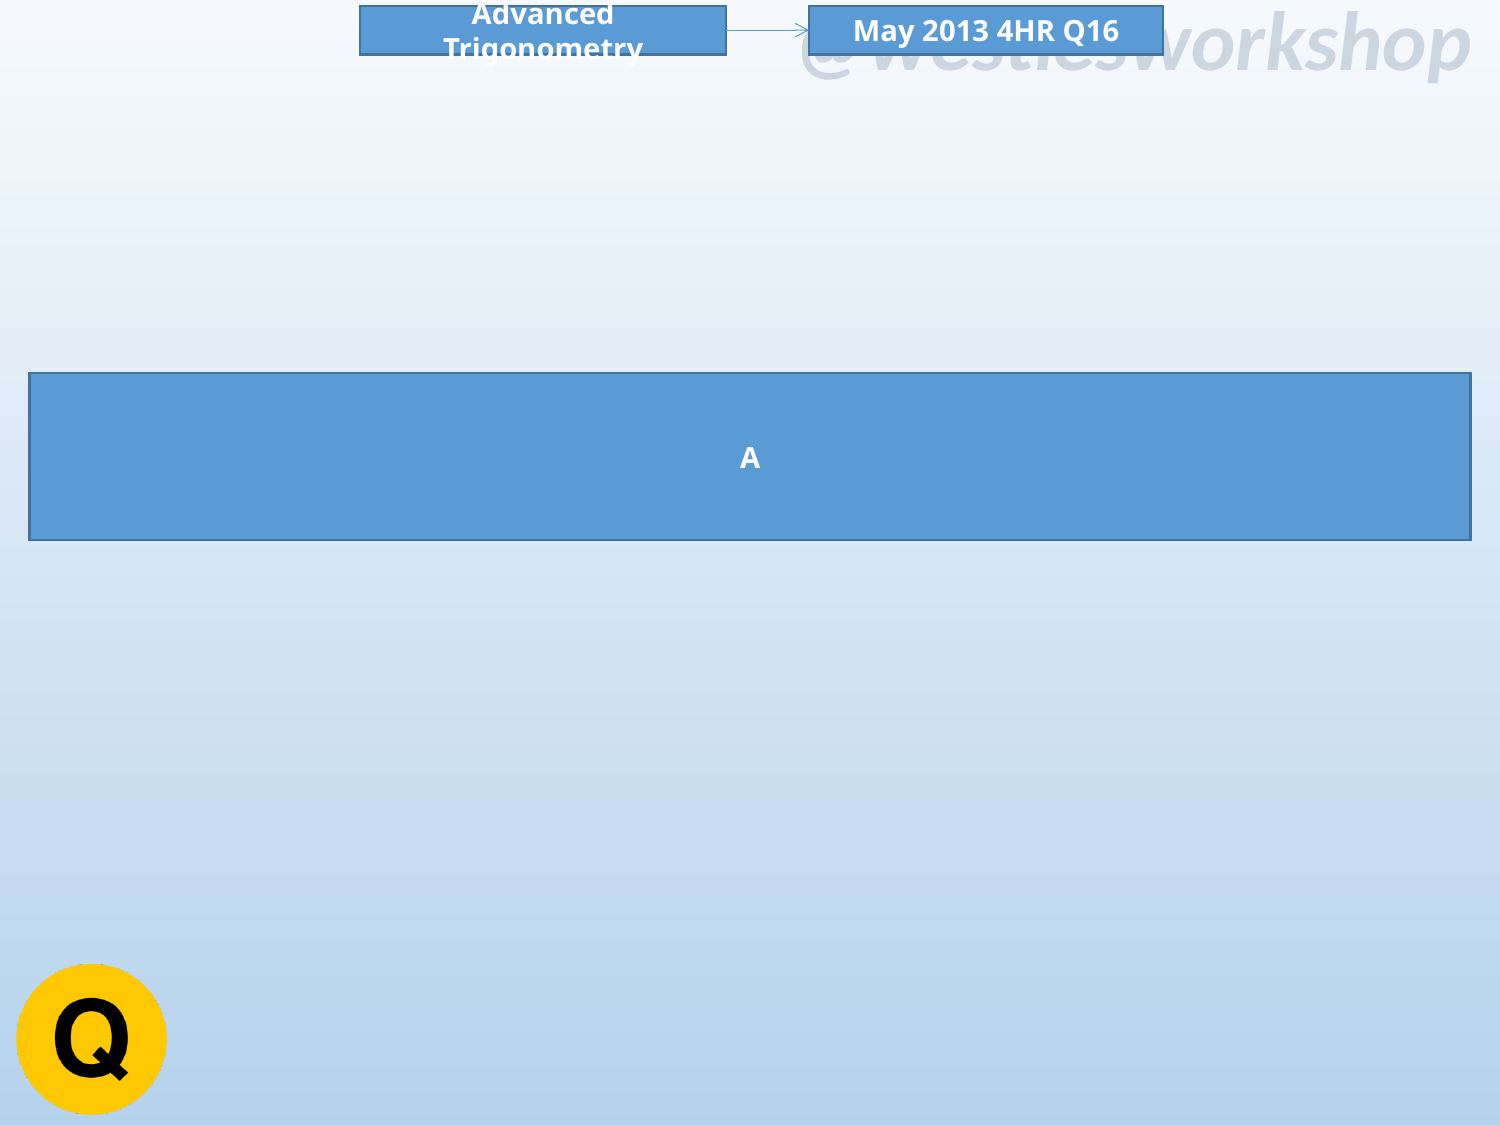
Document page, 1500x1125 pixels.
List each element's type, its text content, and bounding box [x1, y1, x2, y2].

text_box May 2013 4HR Q16 [808, 5, 1164, 56]
text_box Advanced Trigonometry [359, 5, 727, 56]
picture [29, 373, 1471, 540]
picture [0, 940, 191, 1125]
